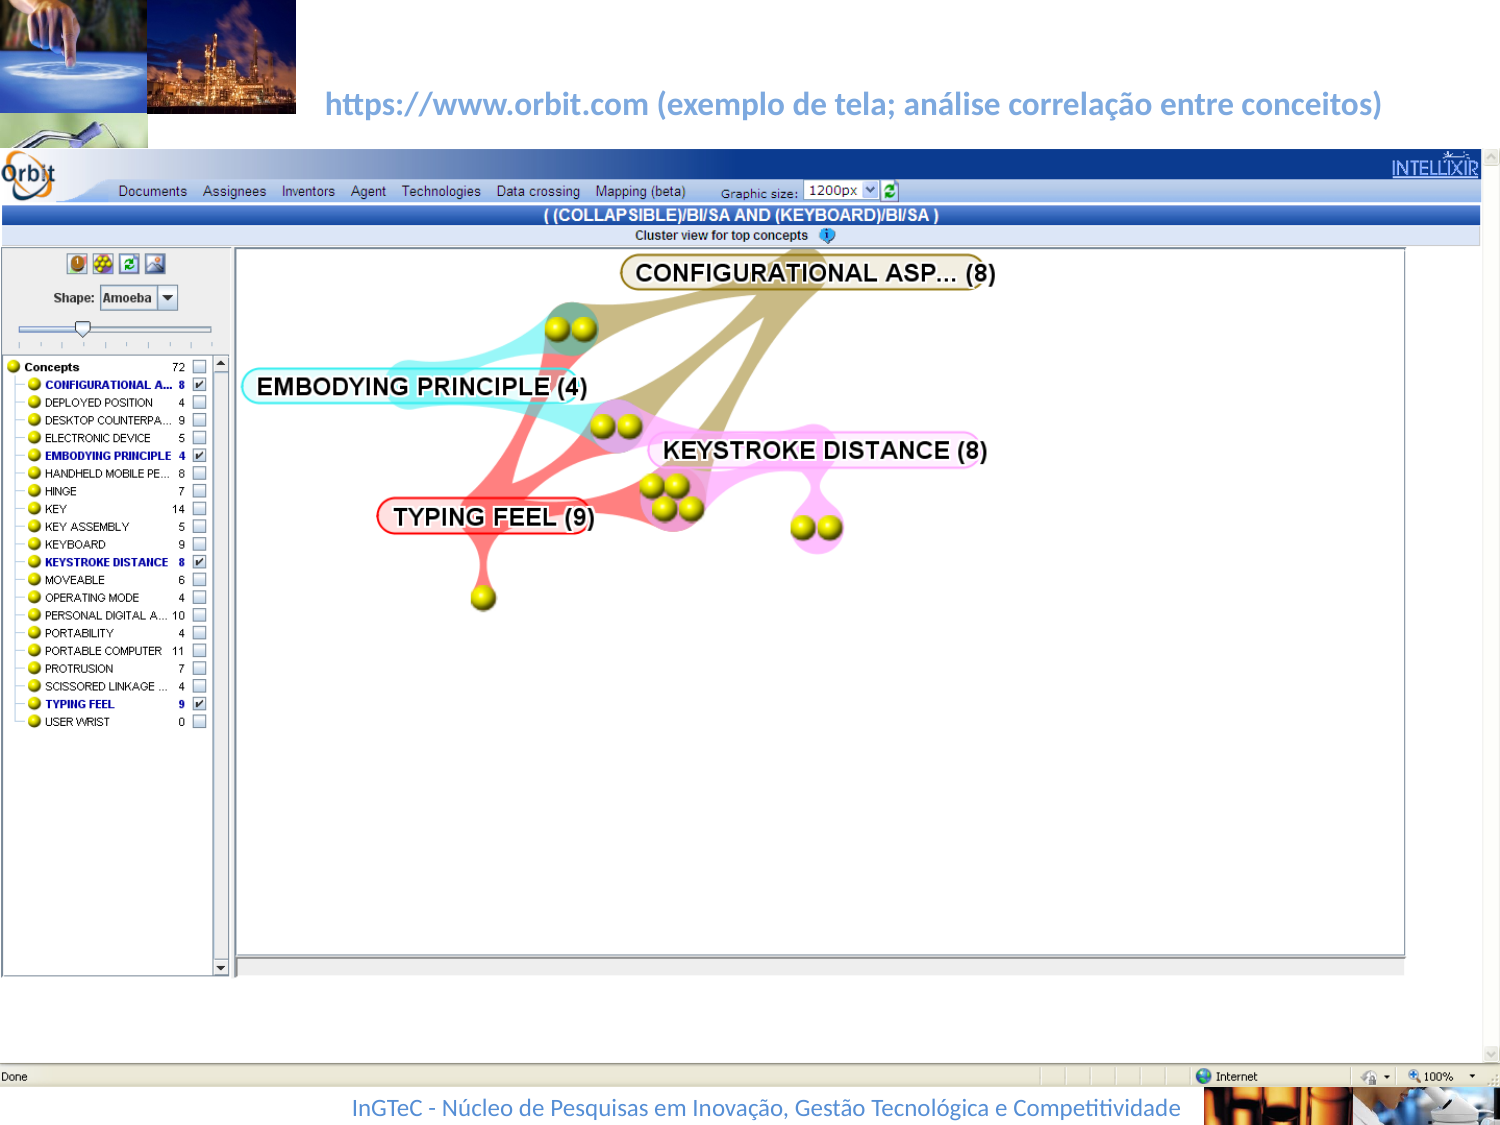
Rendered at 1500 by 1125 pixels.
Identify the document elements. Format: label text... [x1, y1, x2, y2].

picture [0, 0, 1500, 1125]
title https://www.orbit.com (exemplo de tela; análise correlação entre conceitos) [179, 8, 1500, 148]
